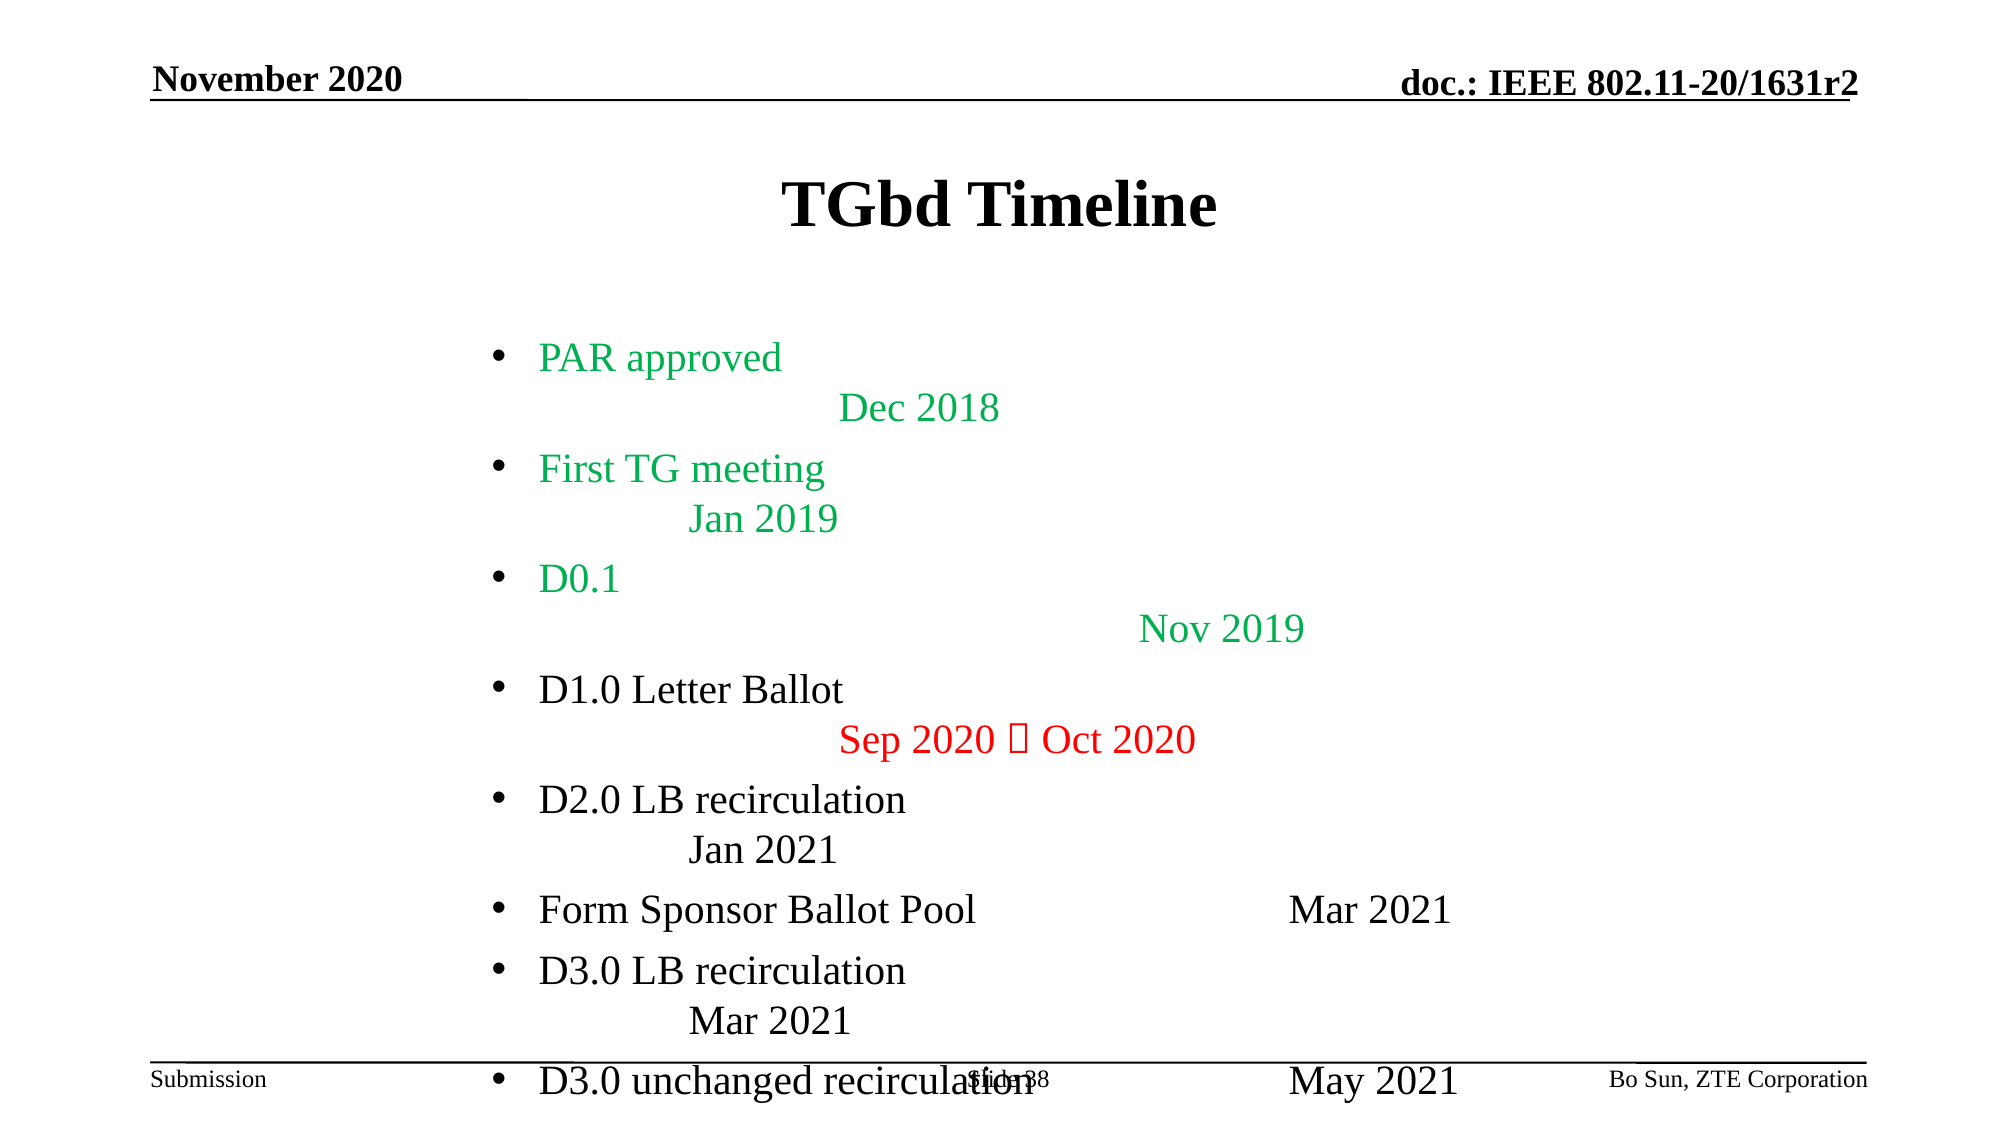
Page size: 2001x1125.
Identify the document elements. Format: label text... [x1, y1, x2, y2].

footer Bo Sun, ZTE Corporation [1171, 1061, 1869, 1093]
text_box PAR approved Dec 2018 First TG meeting Jan 2019 D0.1 Nov 2019 D1.0 Letter Ballot Sep 2020  Oct 2020 D2.0 LB recirculation Jan 2021 Form Sponsor Ballot Pool Mar 2021 D3.0 LB recirculation Mar 2021 D3.0 unchanged recirculation May 2021 Initial Sponsor Ballot (D4.0) Jul 2021 Final 802.11 WG approval May 2022 802 EC approval May 2022 RevCom and SASB approval Jun 2022 [401, 322, 1599, 1052]
title TGbd Timeline [149, 112, 1850, 288]
slide_number Slide 38 [950, 1061, 1067, 1123]
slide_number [152, 54, 563, 100]
